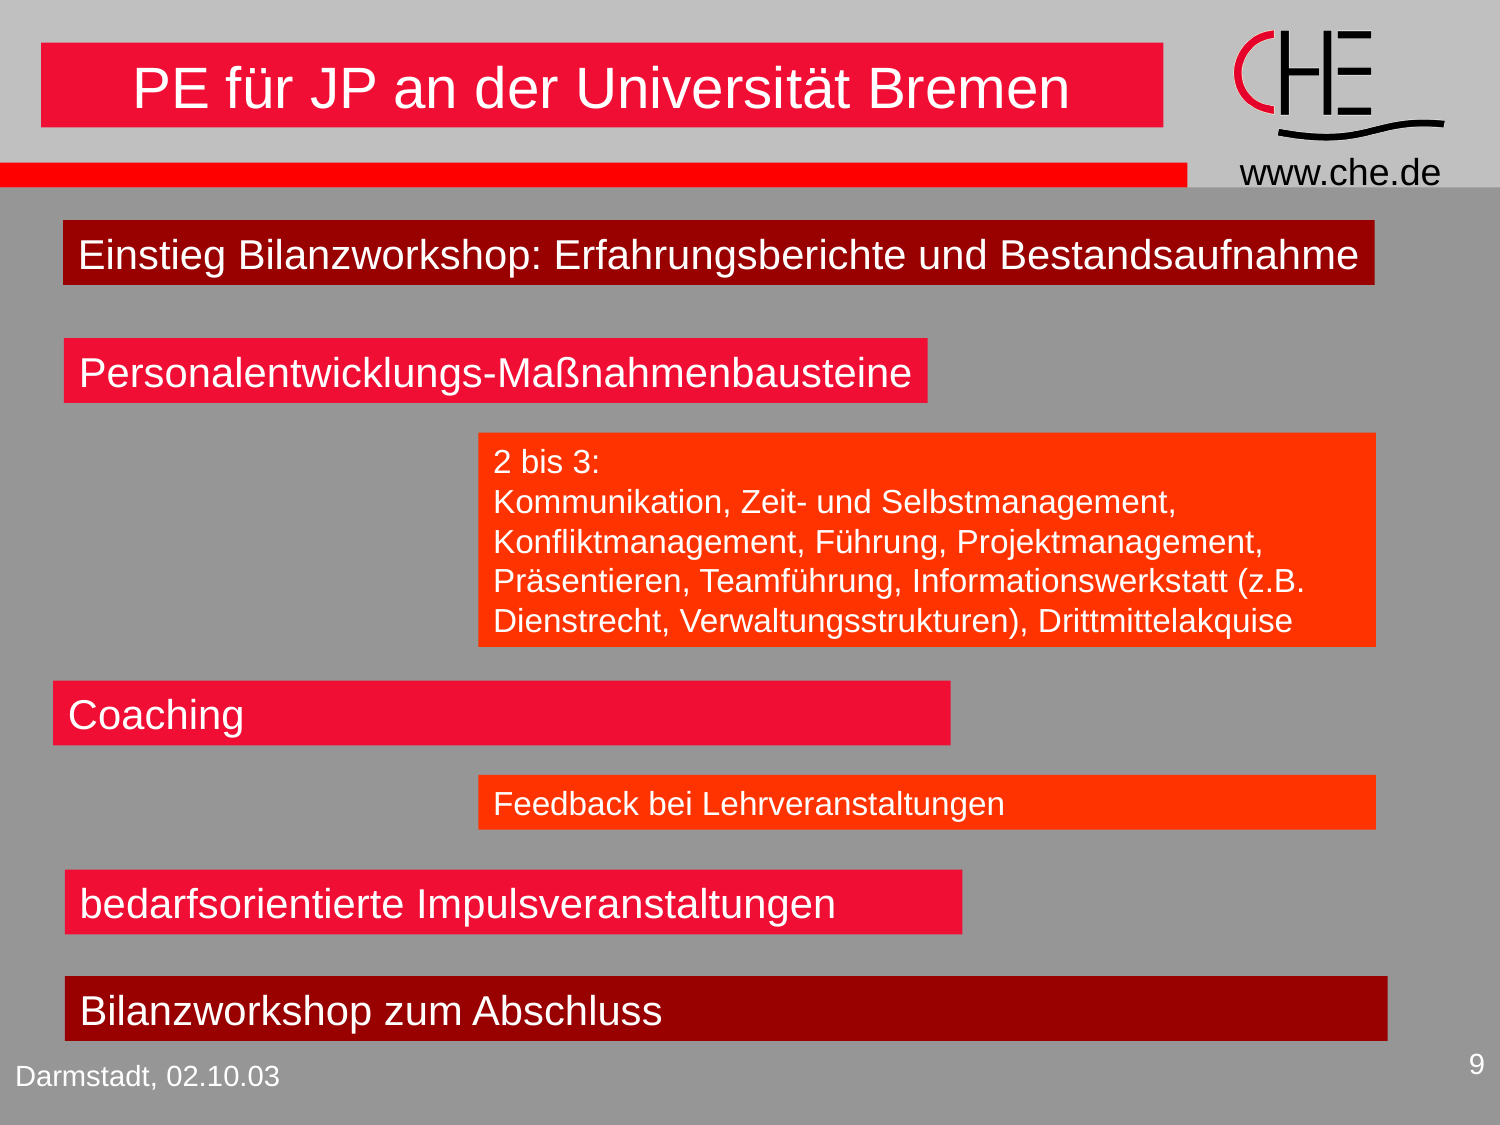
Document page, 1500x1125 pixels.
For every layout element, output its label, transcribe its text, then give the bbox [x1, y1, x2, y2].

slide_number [0, 1050, 313, 1125]
text_box Personalentwicklungs-Maßnahmenbausteine [63, 338, 928, 403]
text_box Coaching [53, 680, 951, 746]
text_box Einstieg Bilanzworkshop: Erfahrungsberichte und Bestandsaufnahme [63, 220, 1375, 285]
text_box Feedback bei Lehrveranstaltungen [478, 774, 1376, 830]
text_box 2 bis 3: Kommunikation, Zeit- und Selbstmanagement, Konfliktmanagement, Führung, Projektmanagement, Präsentieren, Teamführung, Informationswerkstatt (z.B. Dienstrecht, Verwaltungsstrukturen), Drittmittelakquise [478, 432, 1376, 647]
picture [1233, 27, 1446, 143]
slide_number 9 [1362, 1037, 1500, 1100]
text_box PE für JP an der Universität Bremen [41, 42, 1164, 128]
text_box bedarfsorientierte Impulsveranstaltungen [64, 869, 963, 935]
text_box Bilanzworkshop zum Abschluss [64, 976, 1388, 1041]
